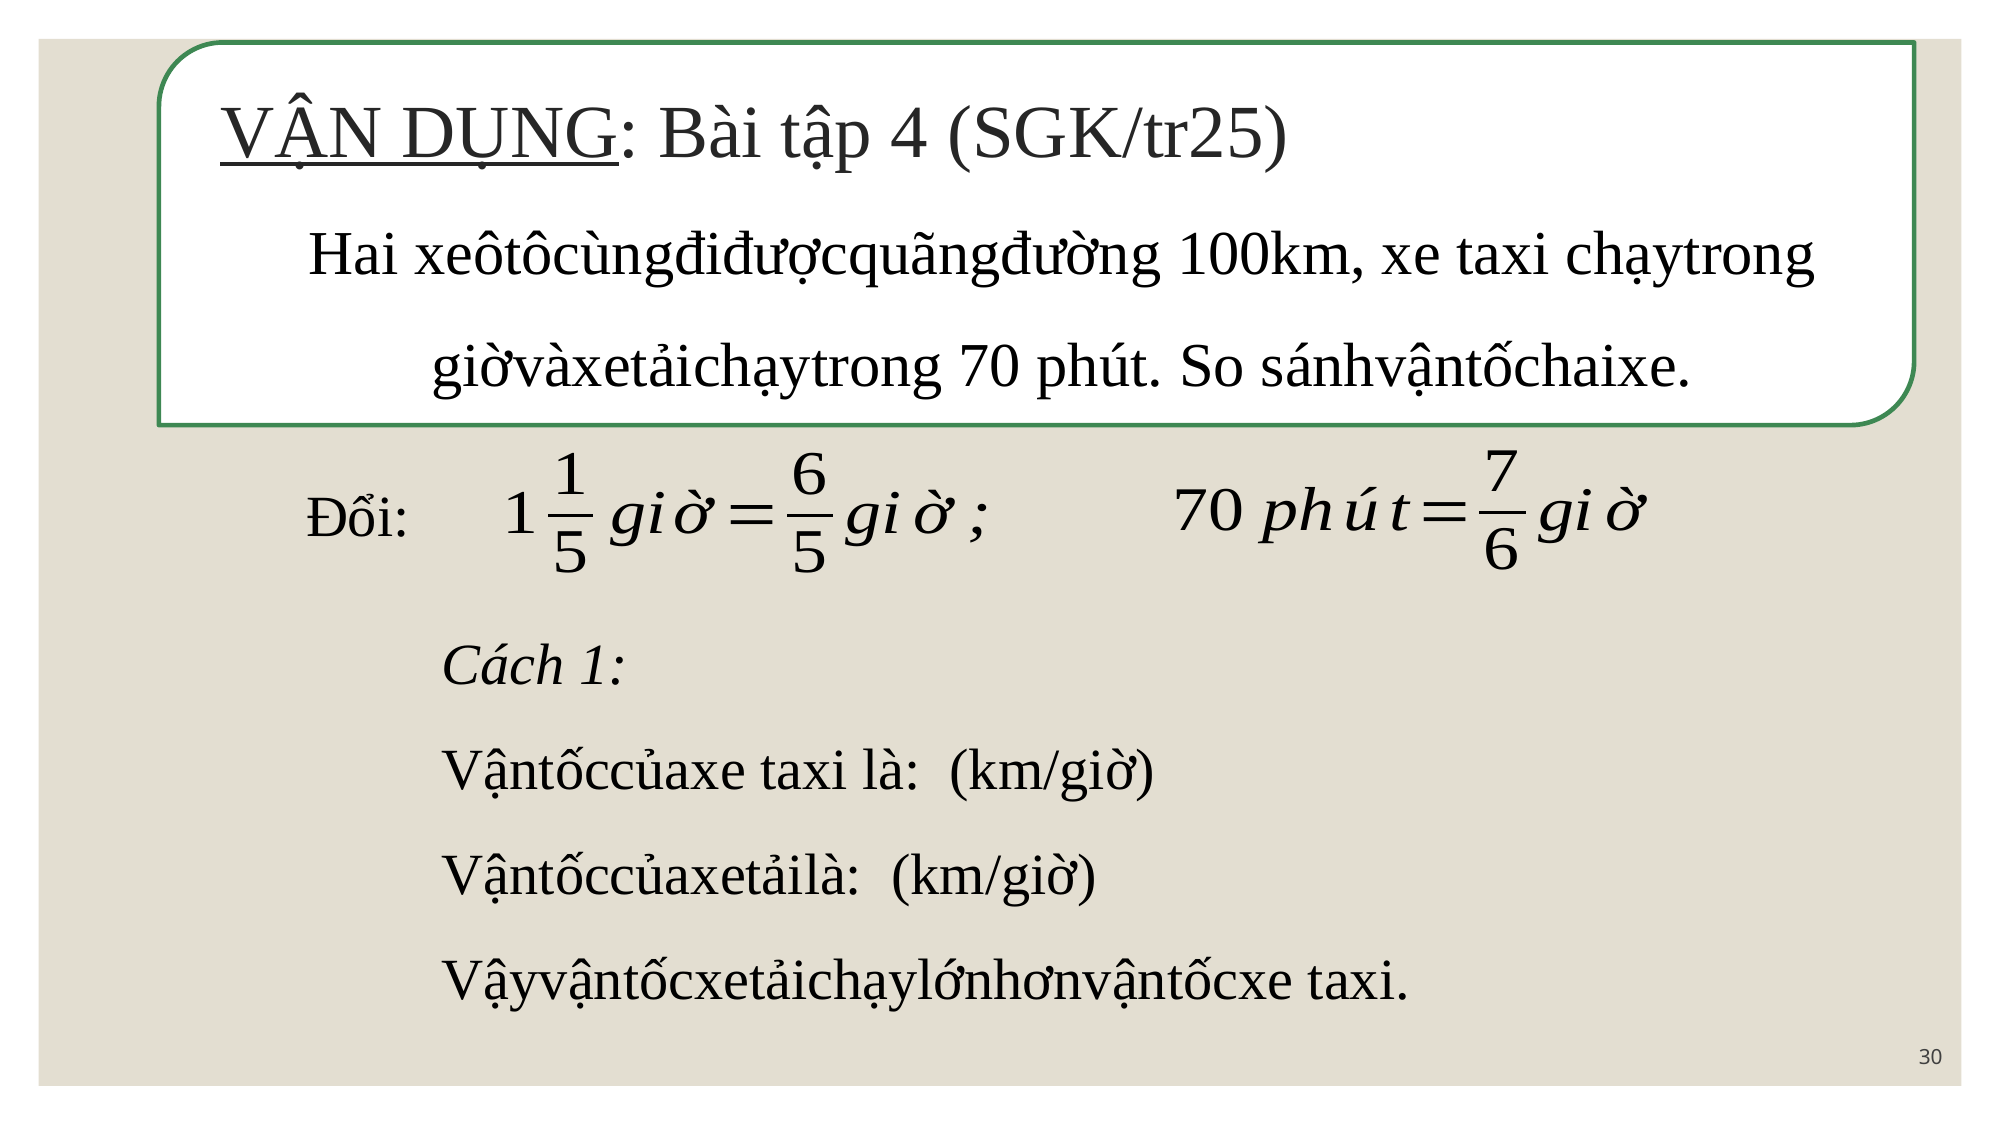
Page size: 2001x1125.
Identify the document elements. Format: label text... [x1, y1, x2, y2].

text_box [157, 41, 1916, 427]
slide_number 30 [1717, 1034, 1958, 1080]
title VẬN DỤNG: Bài tập 4 (SGK/tr25) [205, 62, 1875, 204]
text_box Đổi: [291, 471, 440, 556]
